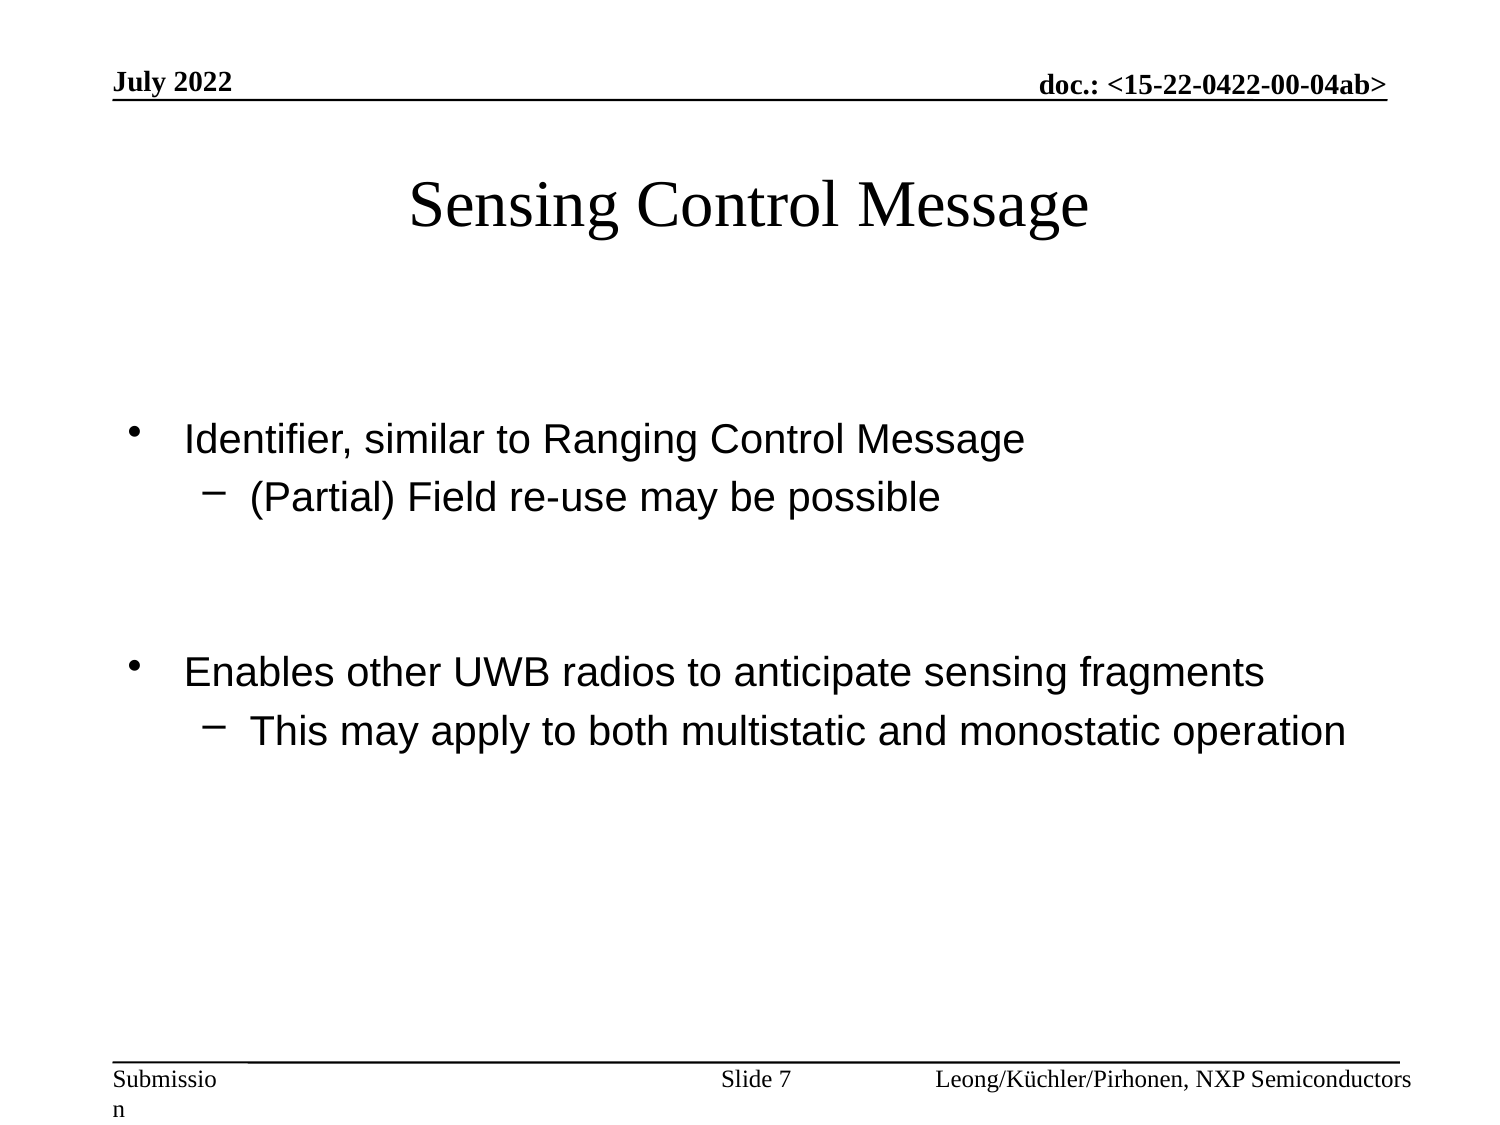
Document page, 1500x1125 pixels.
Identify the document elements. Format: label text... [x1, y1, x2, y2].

list Identifier, similar to Ranging Control Message (Partial) Field re-use may be possible Enables other UWB radios to anticipate sensing fragments This may apply to both multistatic and monostatic operation [112, 287, 1413, 1000]
title Sensing Control Message [112, 112, 1388, 287]
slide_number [112, 62, 375, 98]
footer Leong/Küchler/Pirhonen, NXP Semiconductors [820, 1062, 1413, 1093]
slide_number Slide 7 [712, 1062, 800, 1093]
